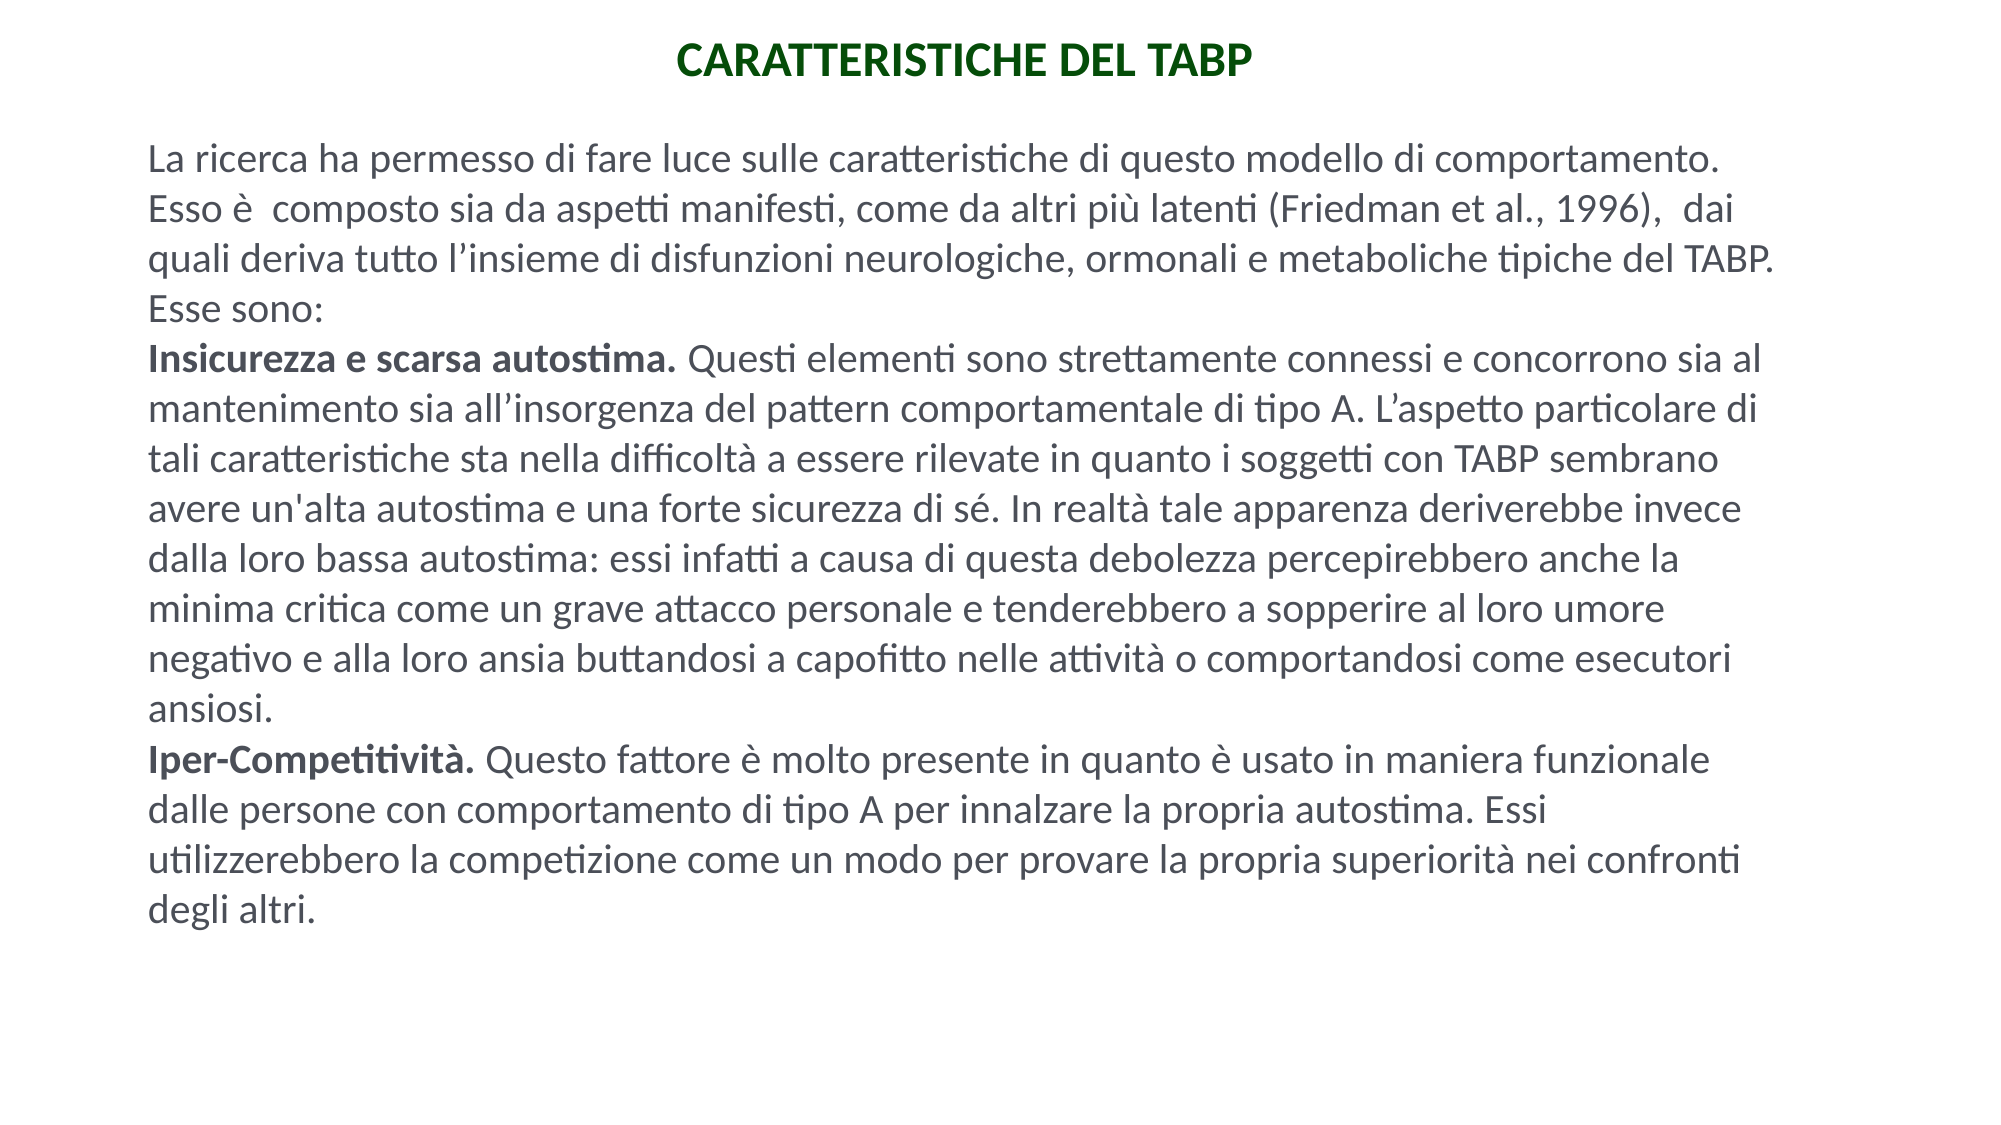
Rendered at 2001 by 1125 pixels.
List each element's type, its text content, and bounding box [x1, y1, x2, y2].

text_box CARATTERISTICHE DEL TABP La ricerca ha permesso di fare luce sulle caratteristiche di questo modello di comportamento. Esso è composto sia da aspetti manifesti, come da altri più latenti (Friedman et al., 1996), dai quali deriva tutto l’insieme di disfunzioni neurologiche, ormonali e metaboliche tipiche del TABP. Esse sono: Insicurezza e scarsa autostima. Questi elementi sono strettamente connessi e concorrono sia al mantenimento sia all’insorgenza del pattern comportamentale di tipo A. L’aspetto particolare di tali caratteristiche sta nella difficoltà a essere rilevate in quanto i soggetti con TABP sembrano avere un'alta autostima e una forte sicurezza di sé. In realtà tale apparenza deriverebbe invece dalla loro bassa autostima: essi infatti a causa di questa debolezza percepirebbero anche la minima critica come un grave attacco personale e tenderebbero a sopperire al loro umore negativo e alla loro ansia buttandosi a capofitto nelle attività o comportandosi come esecutori ansiosi. Iper-Competitività. Questo fattore è molto presente in quanto è usato in maniera funzionale dalle persone con comportamento di tipo A per innalzare la propria autostima. Essi utilizzerebbero la competizione come un modo per provare la propria superiorità nei confronti degli altri. [133, 18, 1797, 989]
